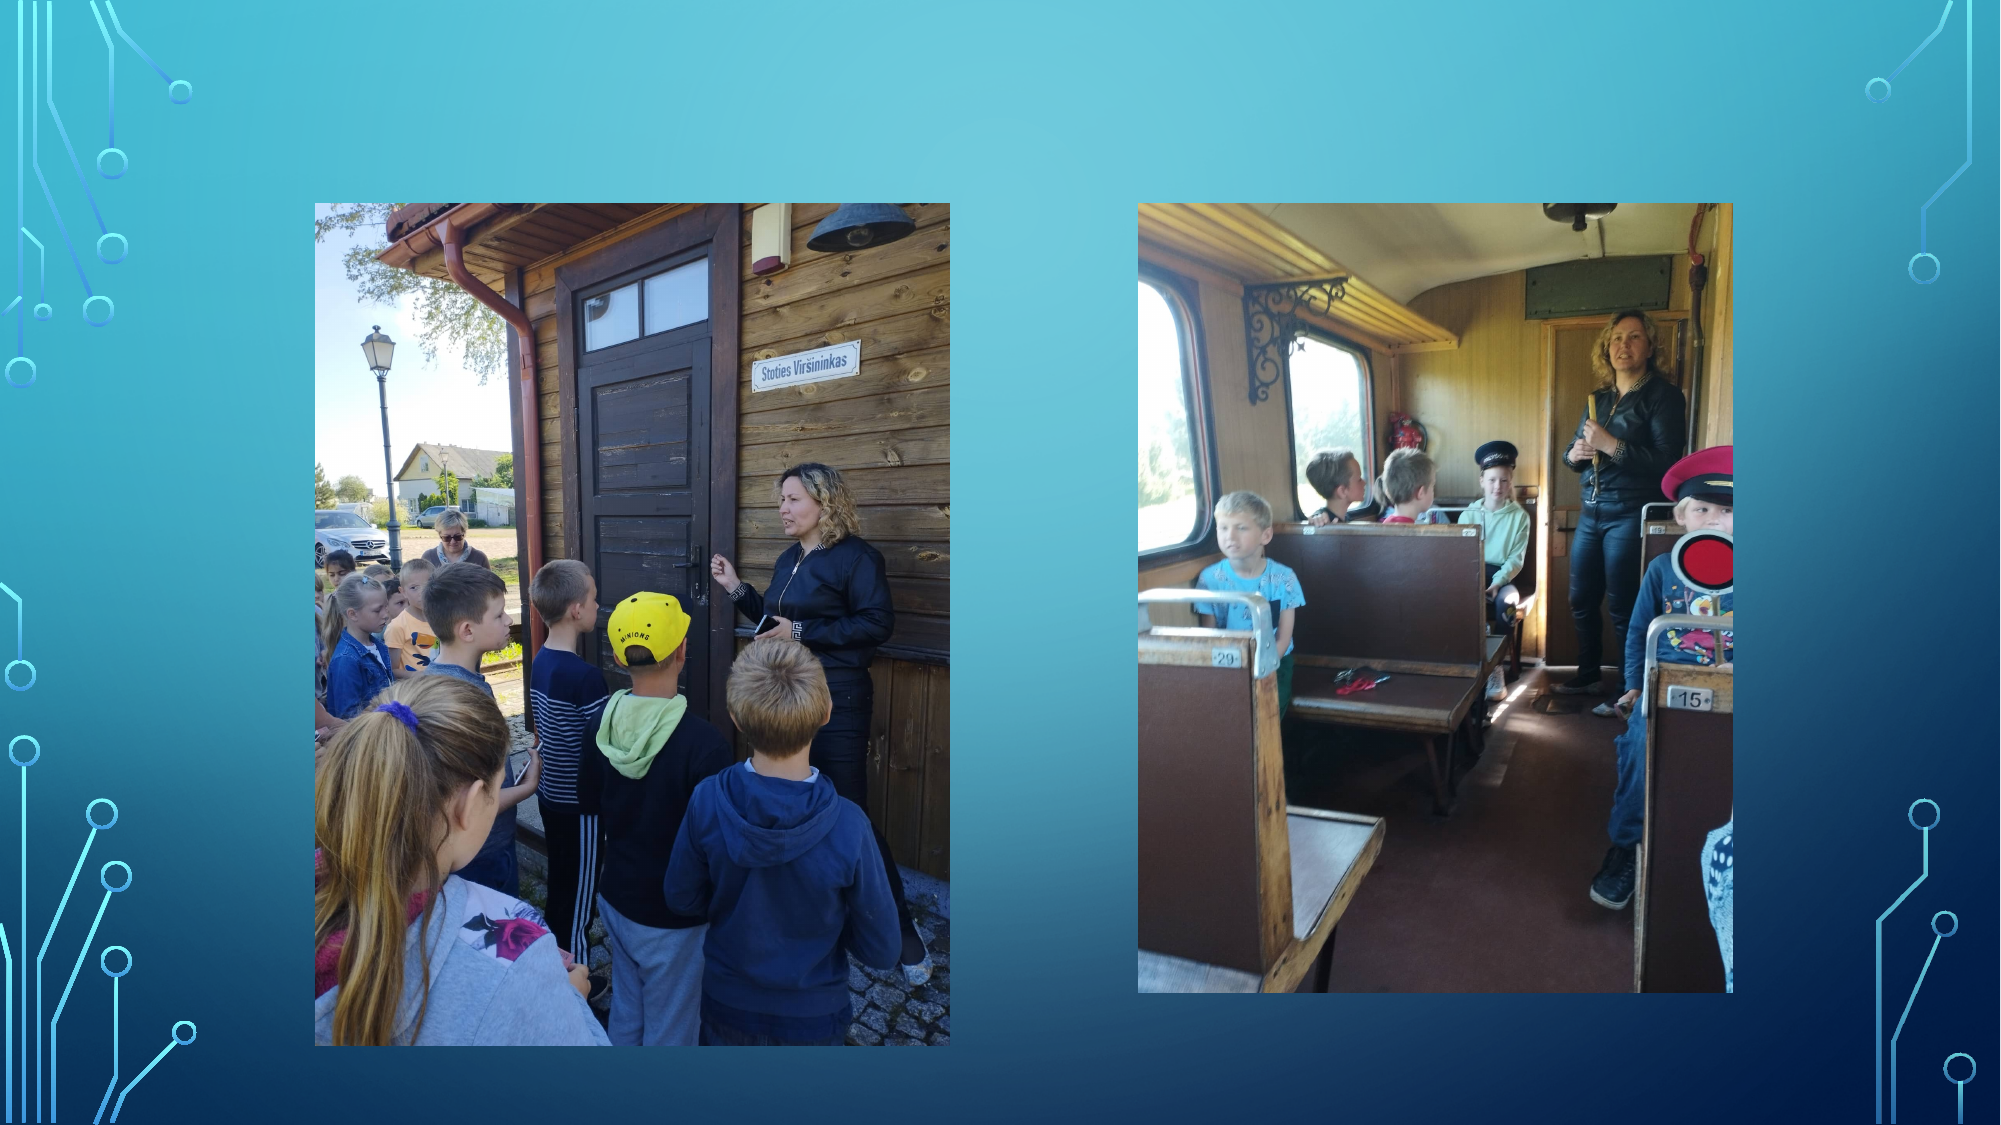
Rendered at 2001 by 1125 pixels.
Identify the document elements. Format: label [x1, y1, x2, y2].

list [1138, 202, 1734, 994]
list [315, 202, 951, 1047]
